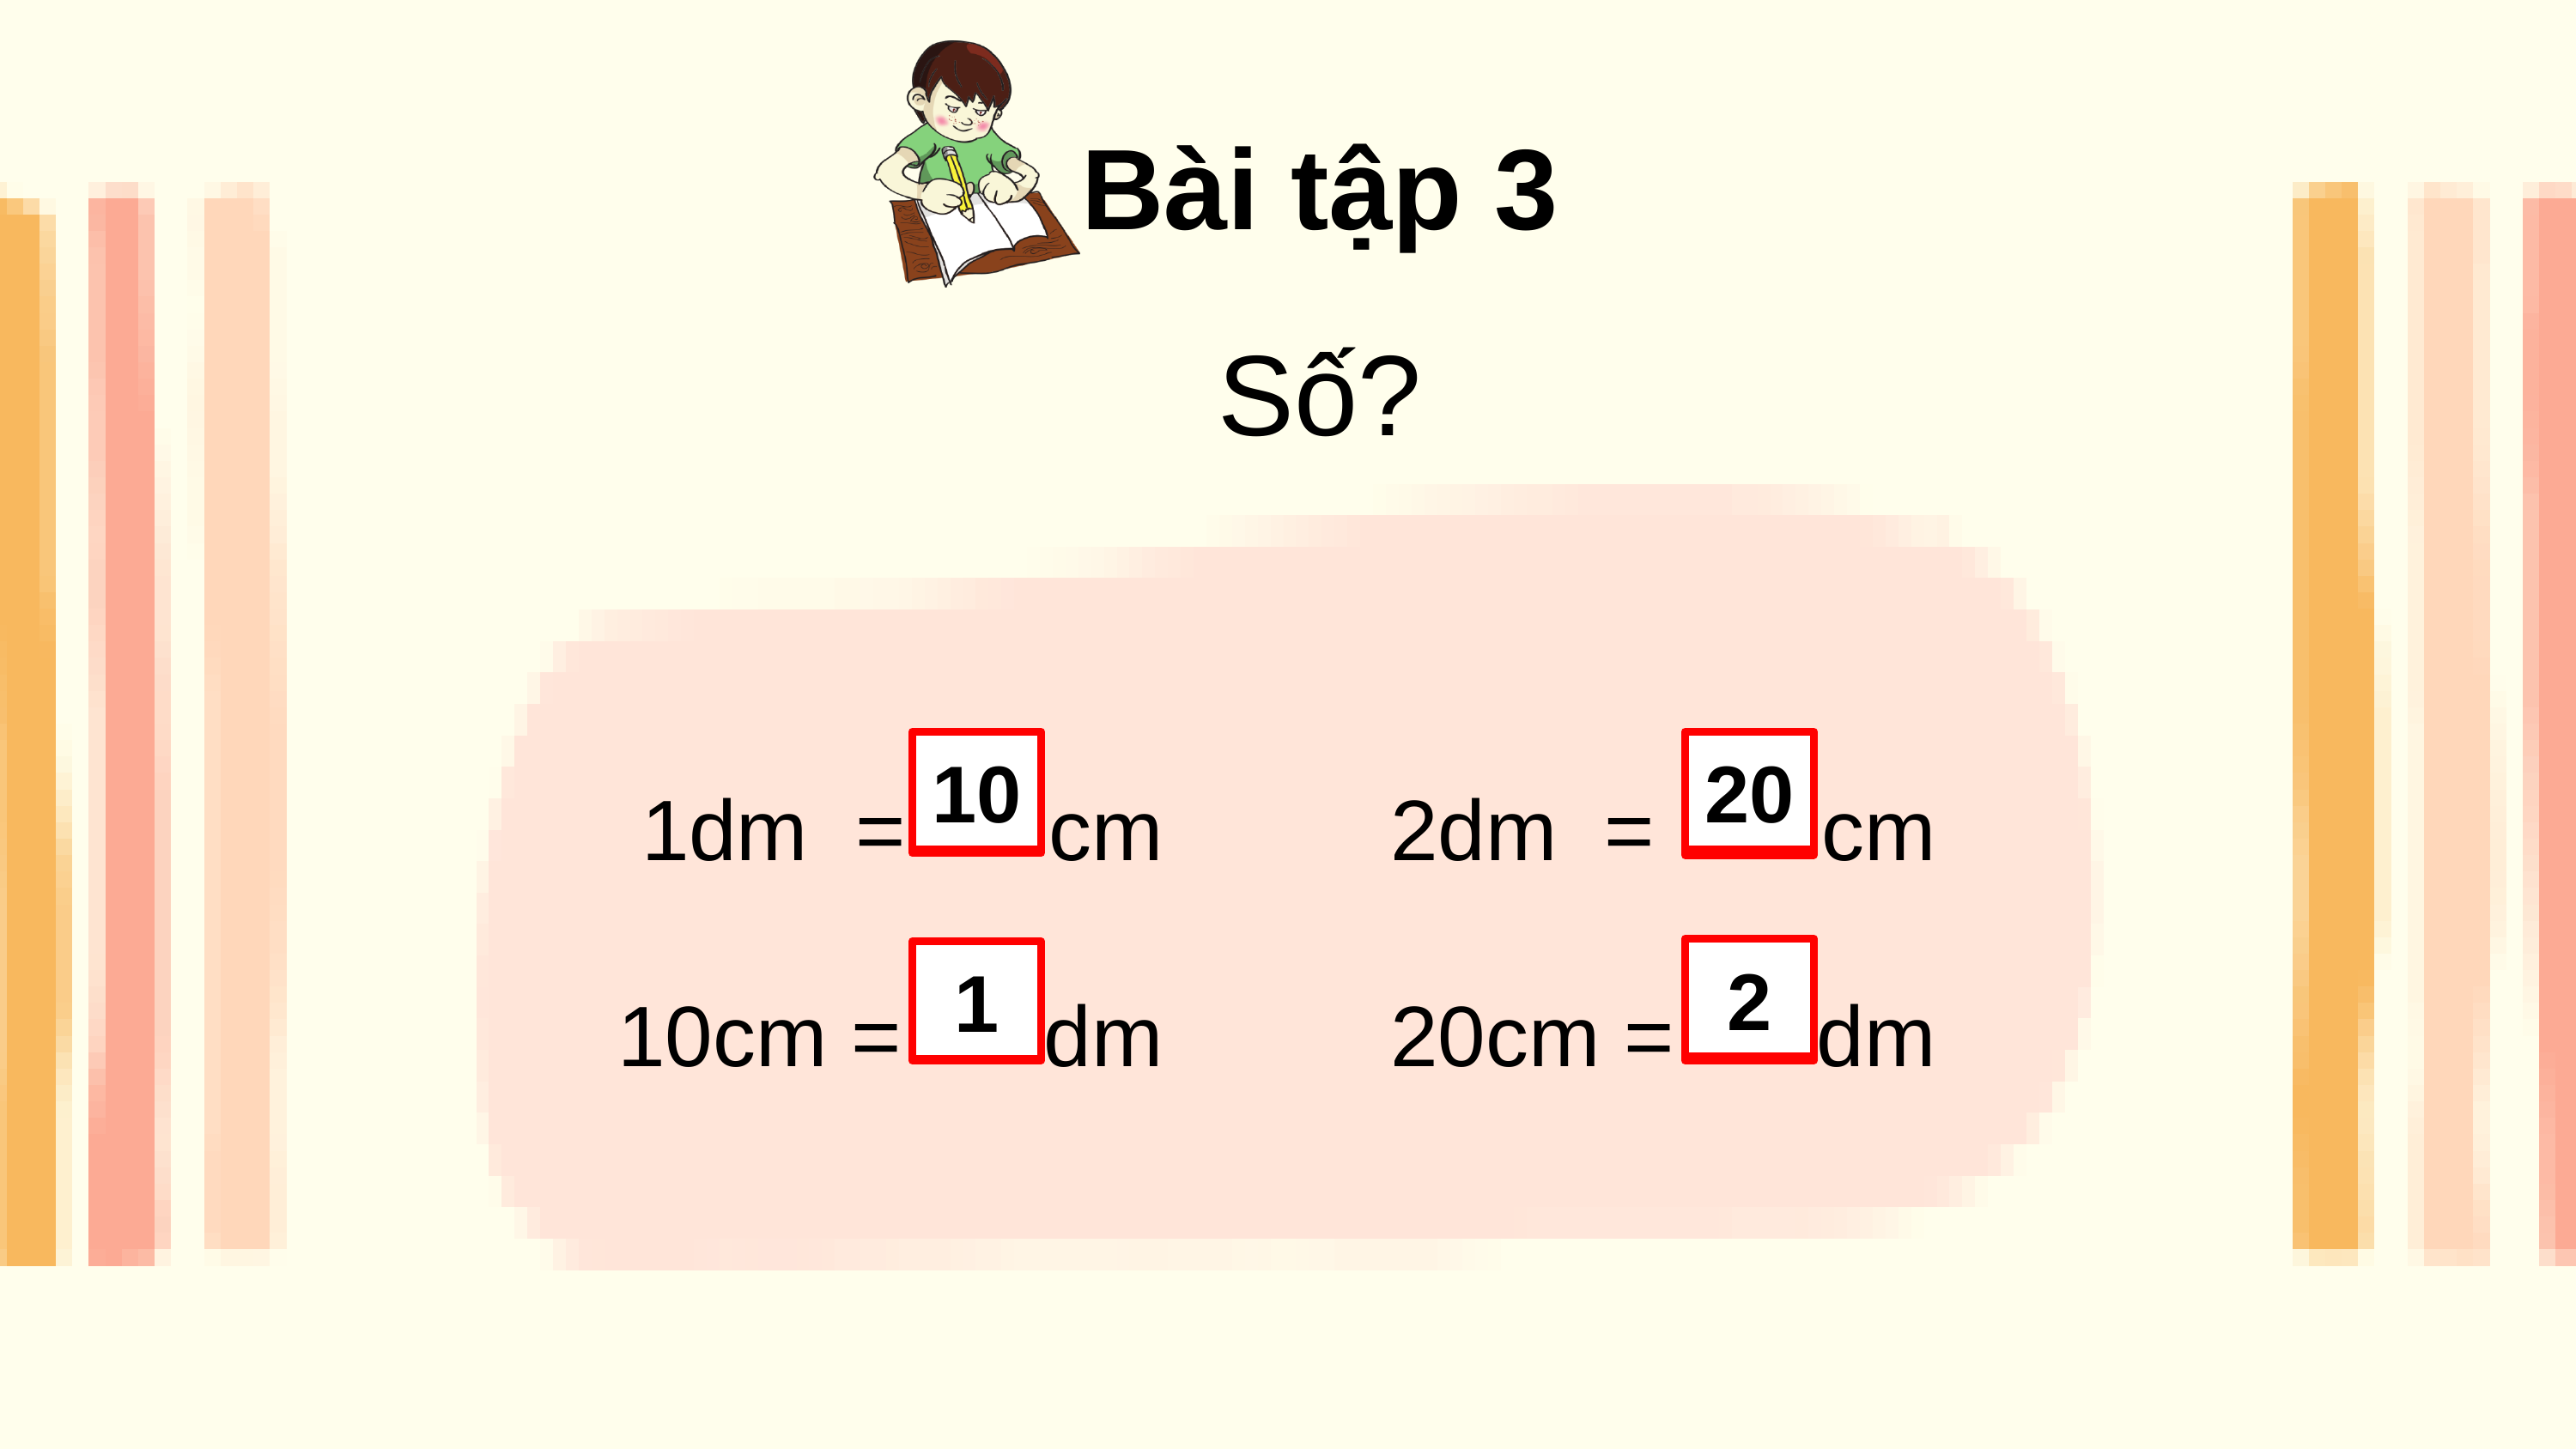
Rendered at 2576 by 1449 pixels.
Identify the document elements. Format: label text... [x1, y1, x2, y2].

picture [872, 39, 1081, 288]
text_box Bài tập 3 Số? [283, 40, 2356, 465]
picture [477, 484, 2105, 1271]
picture [2292, 182, 2576, 1267]
picture [0, 182, 287, 1267]
